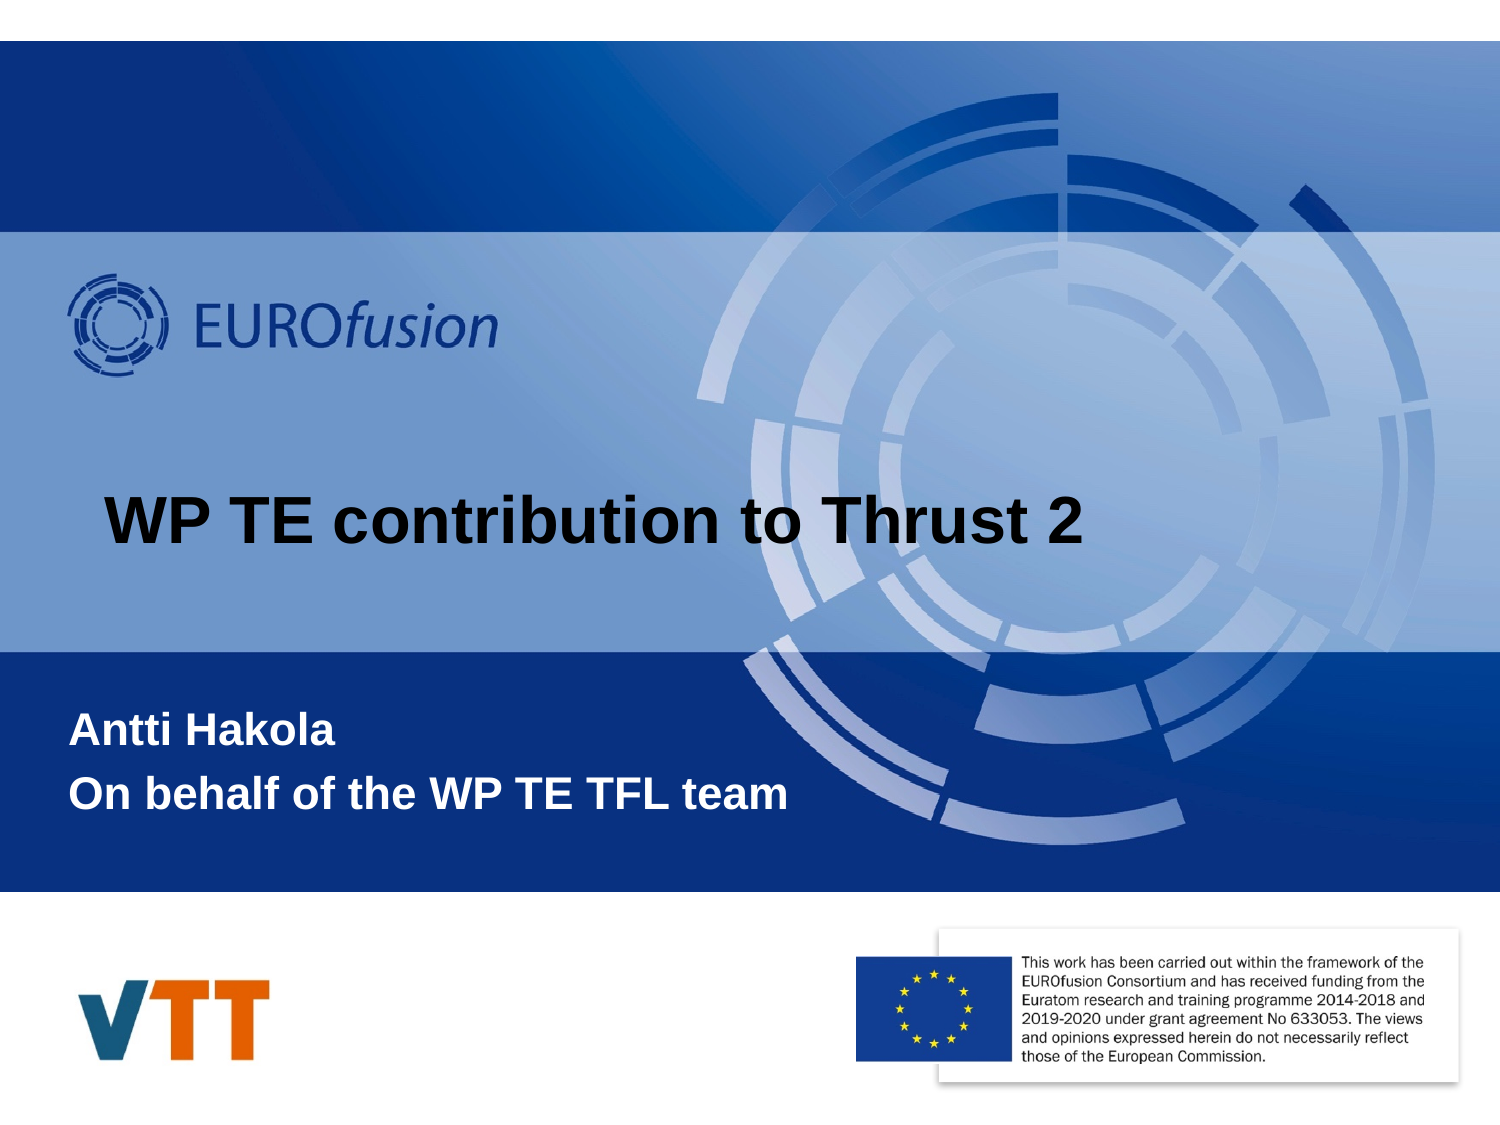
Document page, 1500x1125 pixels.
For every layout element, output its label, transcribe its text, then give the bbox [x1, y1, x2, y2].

picture [856, 956, 1424, 1064]
picture [64, 961, 290, 1082]
text_box WP TE contribution to Thrust 2 [89, 410, 1484, 623]
subtitle Antti Hakola On behalf of the WP TE TFL team [53, 692, 1447, 870]
picture [0, 41, 1500, 892]
